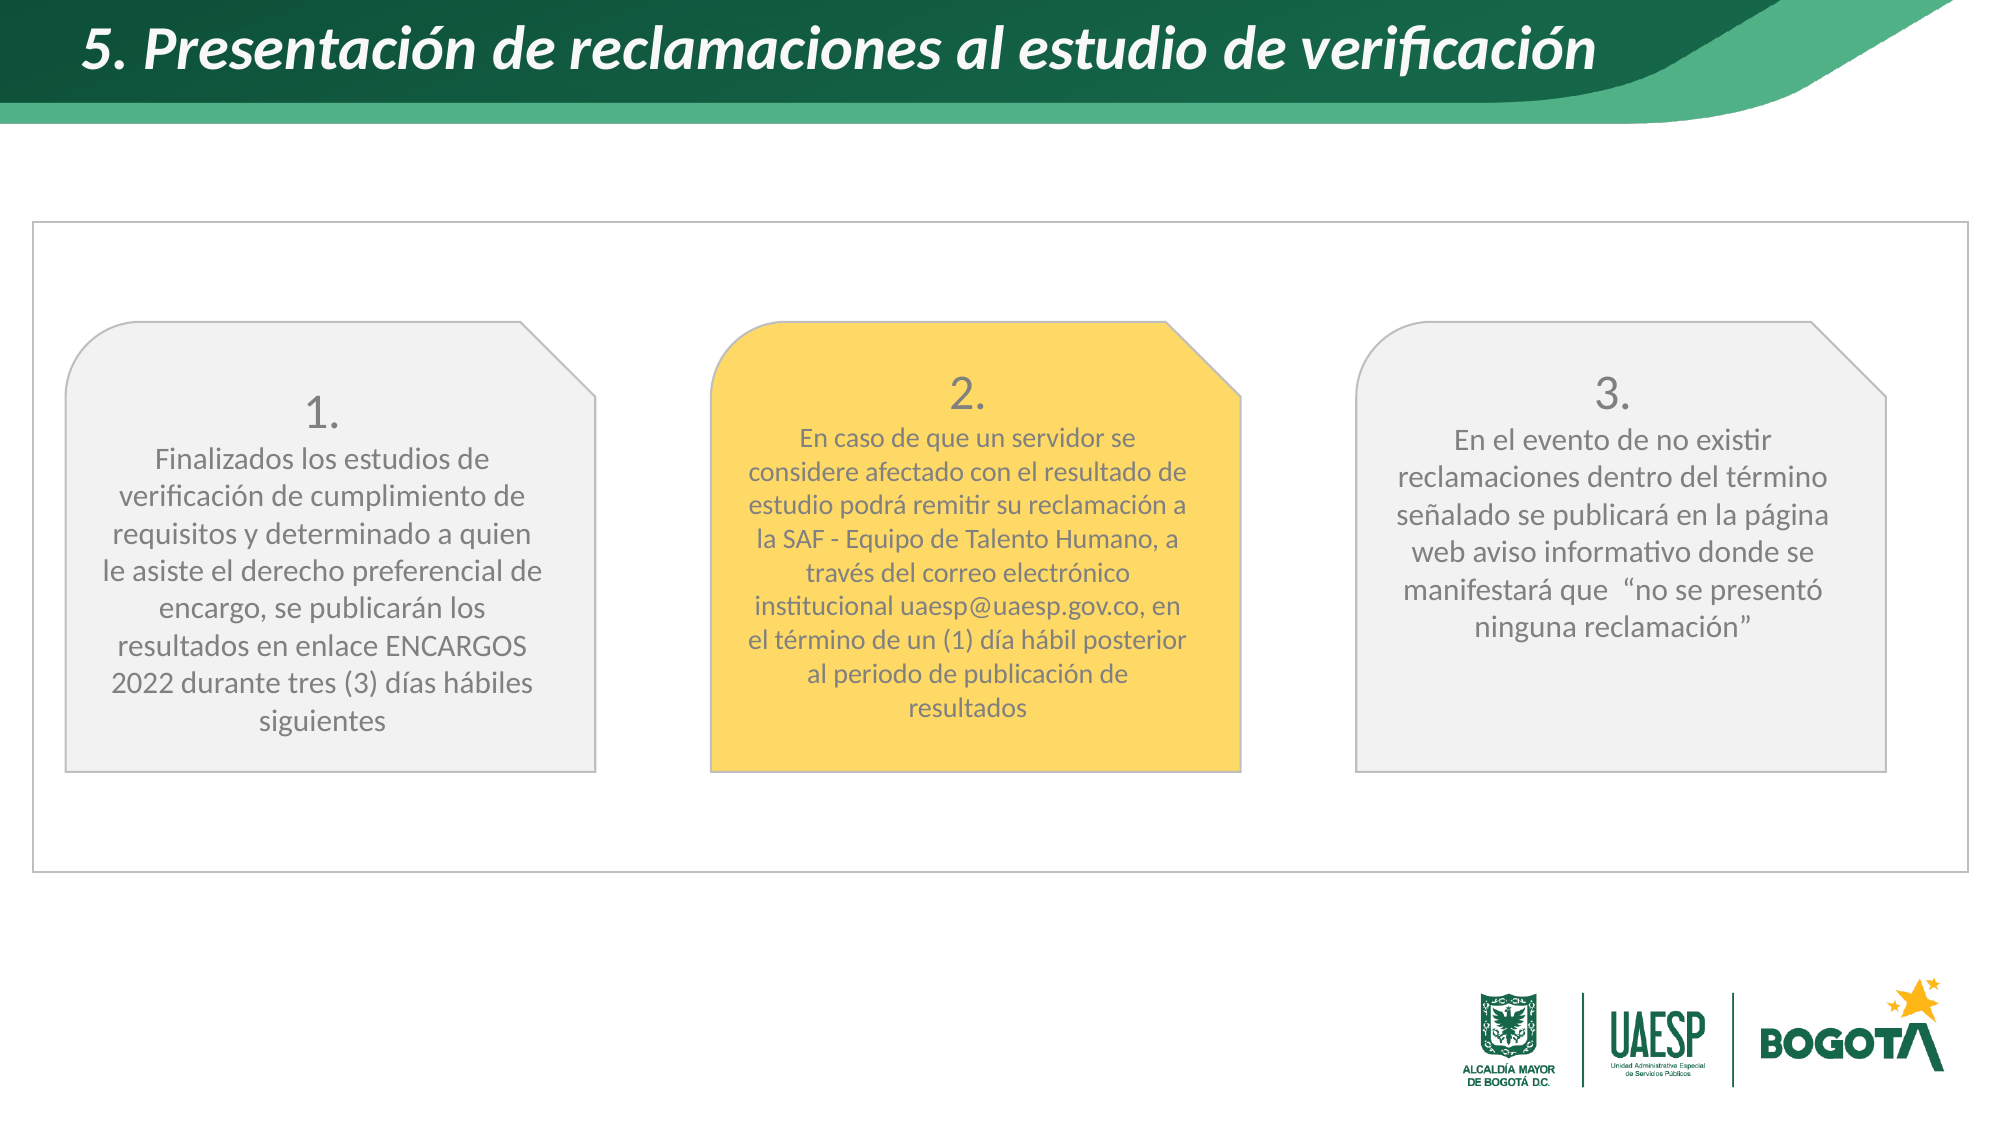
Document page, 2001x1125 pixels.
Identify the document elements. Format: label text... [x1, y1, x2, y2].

picture [0, 0, 2000, 131]
text_box 2. En caso de que un servidor se considere afectado con el resultado de estudio podrá remitir su reclamación a la SAF - Equipo de Talento Humano, a través del correo electrónico institucional uaesp@uaesp.gov.co, en el término de un (1) día hábil posterior al periodo de publicación de resultados [709, 320, 1242, 773]
text_box 3. En el evento de no existir reclamaciones dentro del término señalado se publicará en la página web aviso informativo donde se manifestará que “no se presentó ninguna reclamación” [1355, 320, 1887, 773]
text_box 1. Finalizados los estudios de verificación de cumplimiento de requisitos y determinado a quien le asiste el derecho preferencial de encargo, se publicarán los resultados en enlace ENCARGOS 2022 durante tres (3) días hábiles siguientes [64, 320, 597, 773]
text_box [32, 221, 1969, 873]
picture [1444, 963, 1962, 1101]
